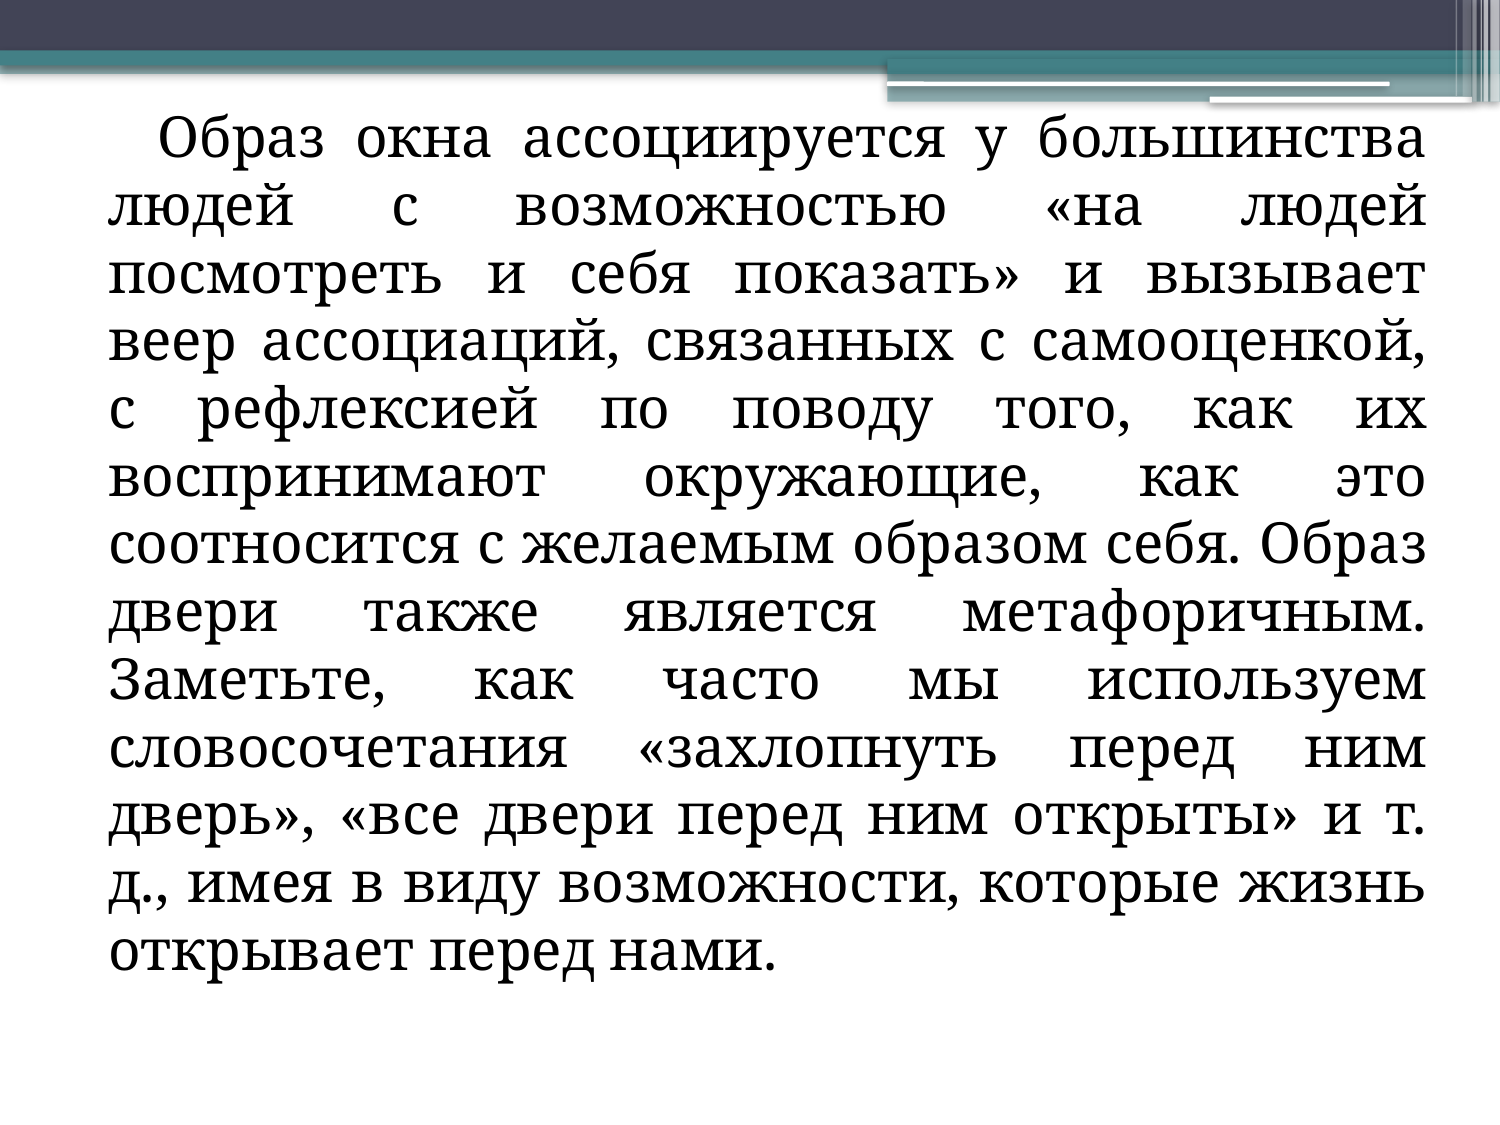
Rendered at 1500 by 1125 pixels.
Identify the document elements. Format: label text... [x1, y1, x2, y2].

list Образ окна ассоциируется у большинства людей с возможностью «на людей посмотреть и себя показать» и вызывает веер ассоциаций, связанных с самооценкой, с рефлексией по поводу того, как их воспринимают окружающие, как это соотносится с желаемым образом себя. Образ двери также является метафоричным. Заметьте, как часто мы используем словосочетания «захлопнуть перед ним дверь», «все двери перед ним открыты» и т. д., имея в виду возможности, которые жизнь открывает перед нами. [35, 93, 1442, 997]
